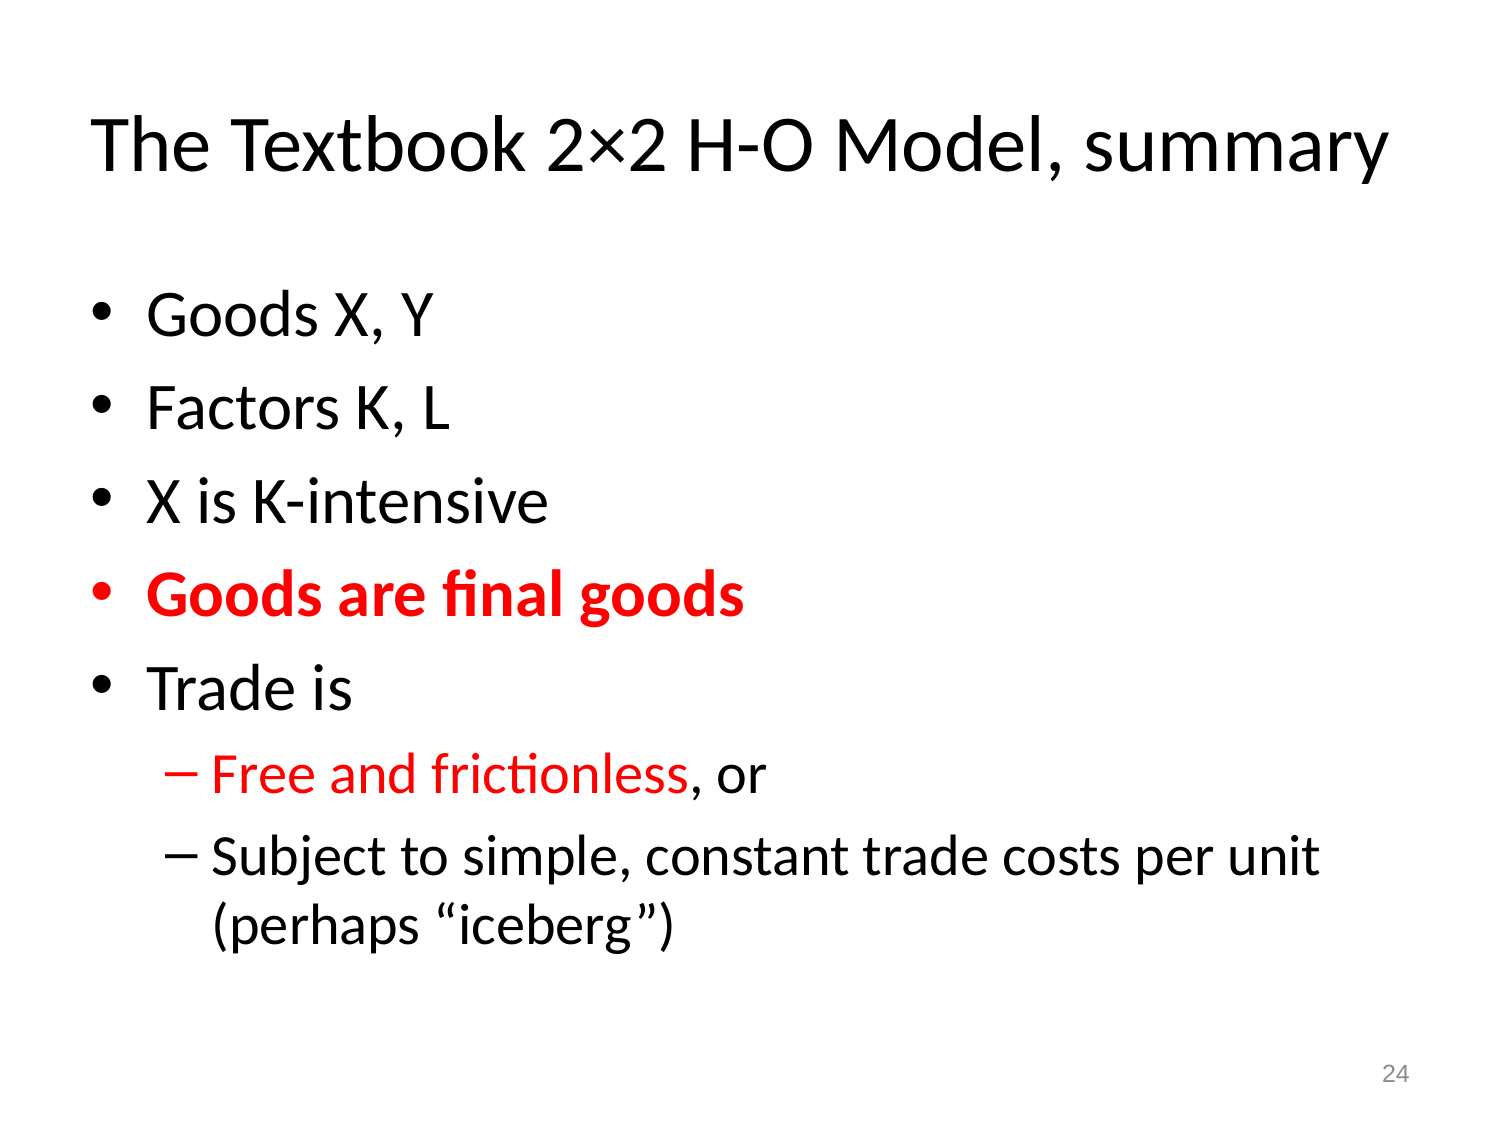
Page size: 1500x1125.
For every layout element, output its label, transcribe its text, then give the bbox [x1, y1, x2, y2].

slide_number 24 [1074, 1042, 1425, 1103]
list Goods X, Y Factors K, L X is K-intensive Goods are final goods Trade is Free and frictionless, or Subject to simple, constant trade costs per unit (perhaps “iceberg”) [75, 262, 1425, 1005]
title The Textbook 2×2 H-O Model, summary [75, 45, 1425, 233]
